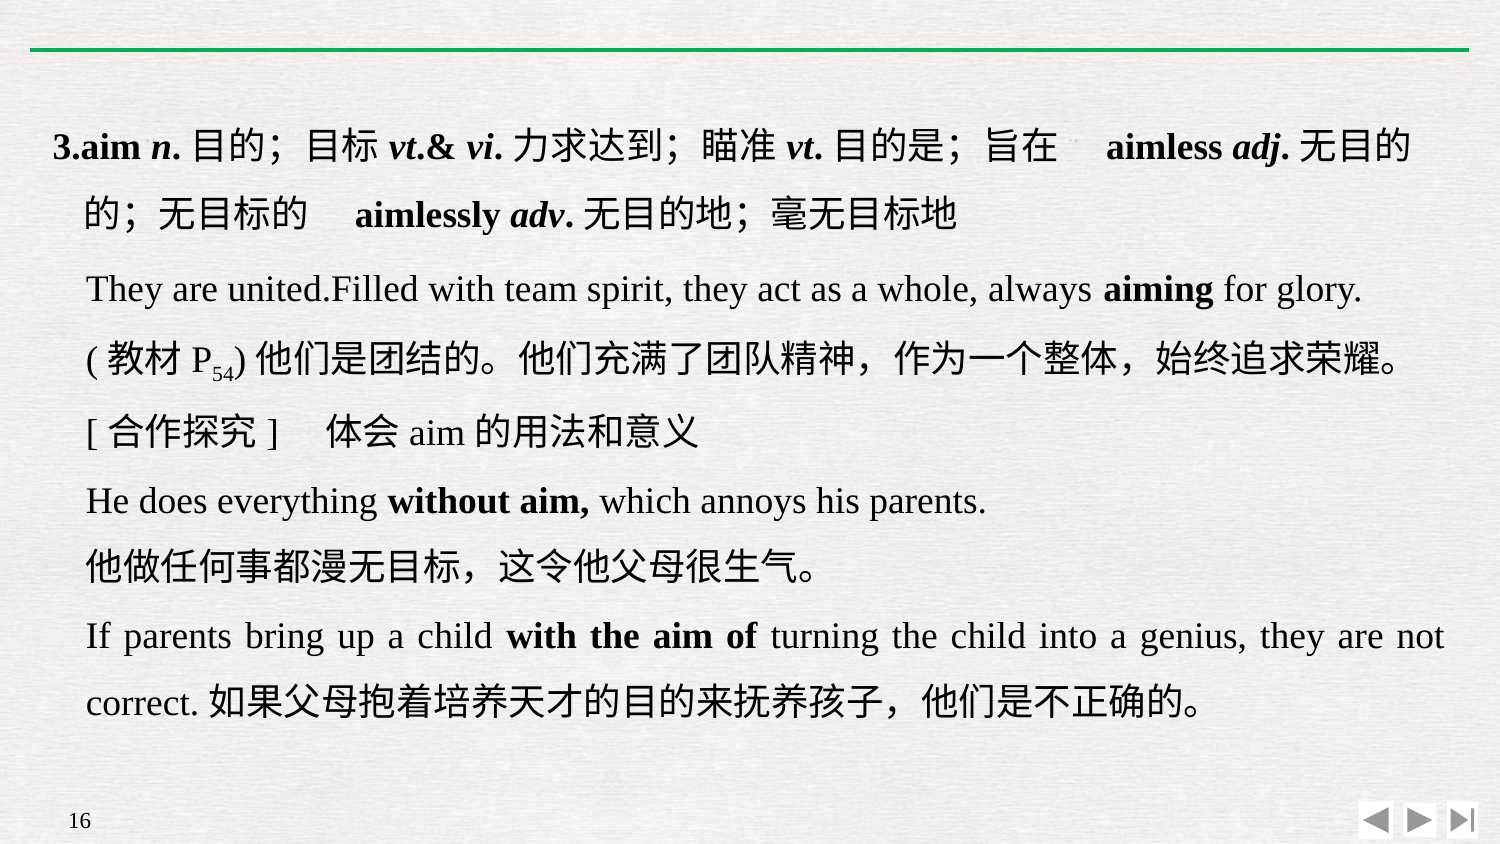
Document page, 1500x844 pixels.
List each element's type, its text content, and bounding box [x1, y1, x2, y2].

picture [0, 0, 1500, 844]
text_box 3.aim n.目的；目标vt.& vi.力求达到；瞄准vt.目的是；旨在 aimless adj.无目的的；无目标的 aimlessly adv.无目的地；毫无目标地 [41, 94, 1424, 241]
text_box They are united.Filled with team spirit, they act as a whole, always aiming for glory. (教材P54)他们是团结的。他们充满了团队精神，作为一个整体，始终追求荣耀。 [合作探究] 体会aim的用法和意义 He does everything without aim, which annoys his parents. 他做任何事都漫无目标，这令他父母很生气。 If parents bring up a child with the aim of turning the child into a genius, they are not correct.如果父母抱着培养天才的目的来抚养孩子，他们是不正确的。 [74, 235, 1458, 729]
